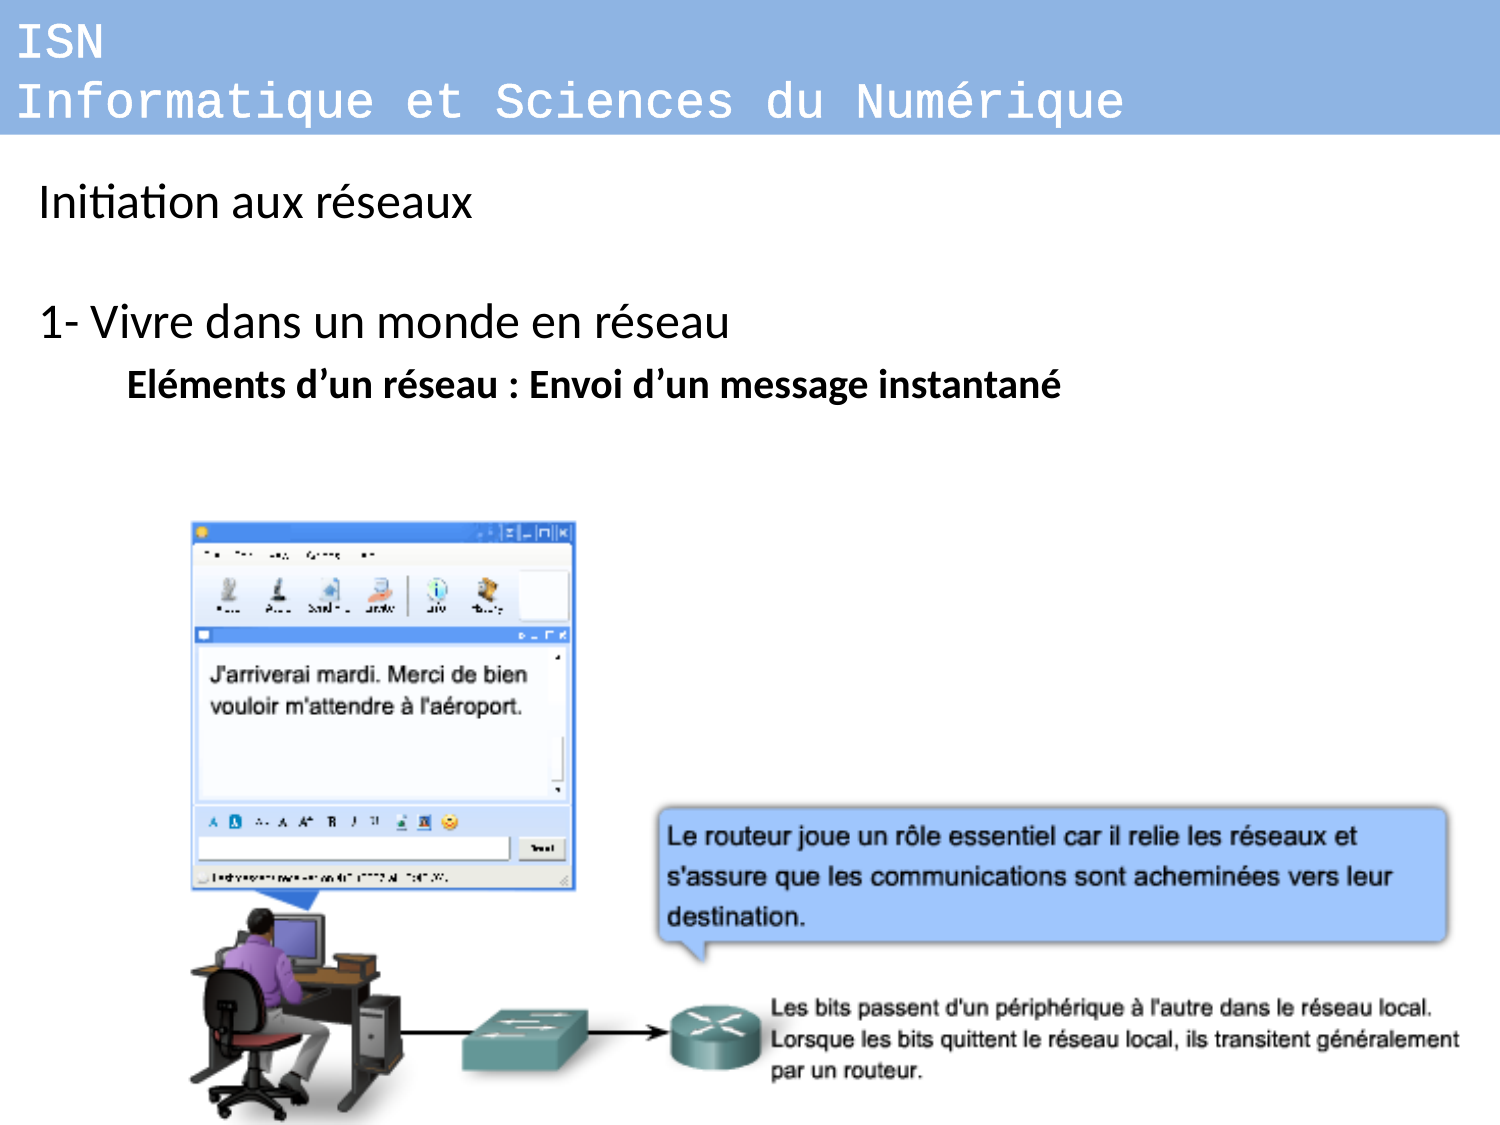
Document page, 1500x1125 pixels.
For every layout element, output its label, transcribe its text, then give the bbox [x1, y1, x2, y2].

text_box ISN Informatique et Sciences du Numérique [0, 0, 1500, 135]
text_box Initiation aux réseaux 1- Vivre dans un monde en réseau [24, 160, 746, 356]
picture [182, 514, 1470, 1125]
text_box Eléments d’un réseau : Envoi d’un message instantané [112, 349, 1365, 765]
